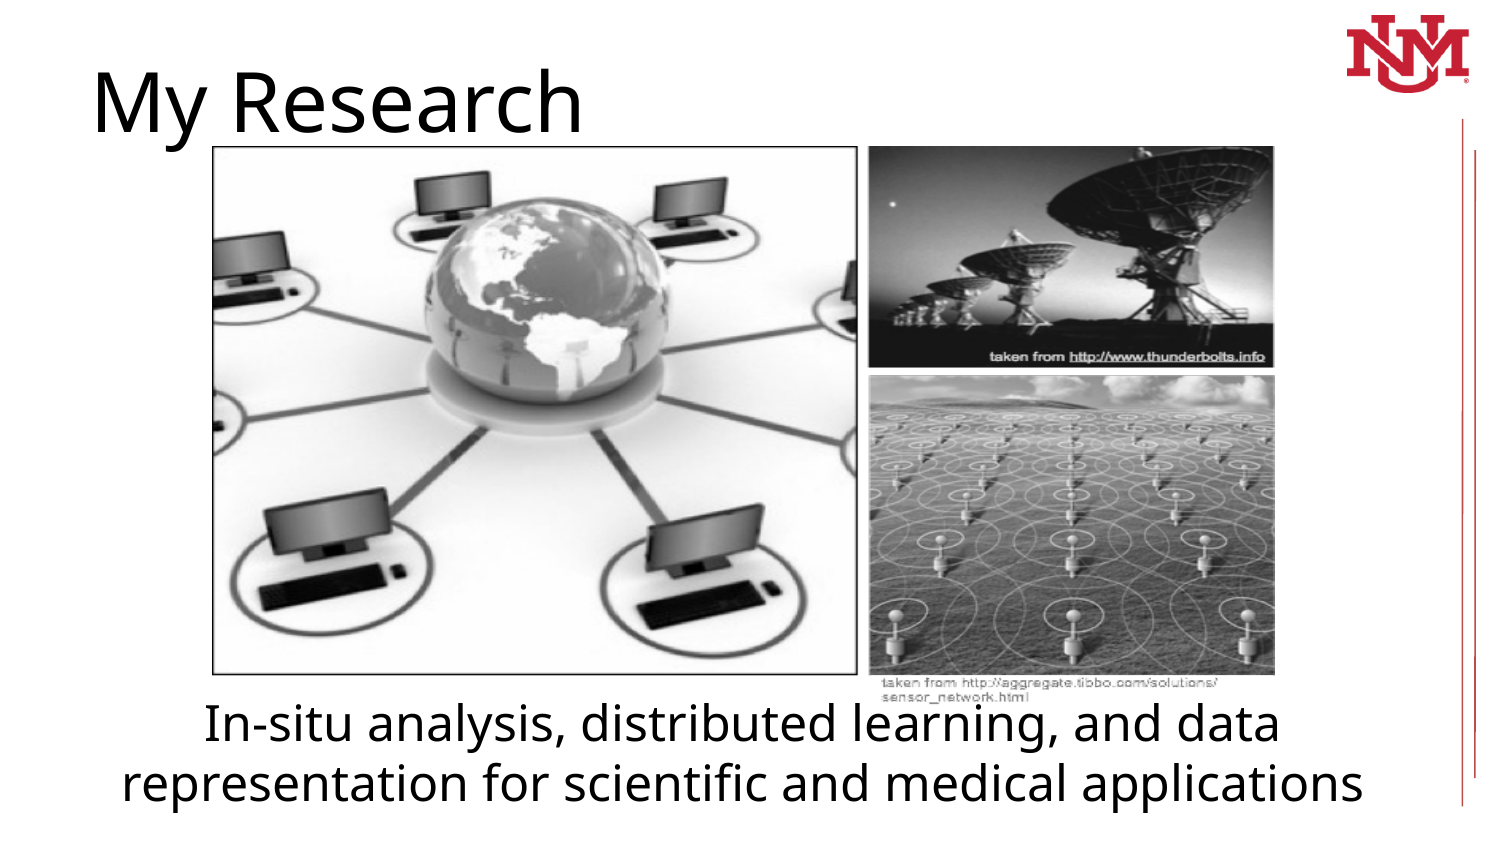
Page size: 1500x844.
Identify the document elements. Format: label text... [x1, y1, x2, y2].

picture [212, 146, 1276, 708]
picture [1347, 15, 1483, 93]
text_box In-situ analysis, distributed learning, and data representation for scientific and medical applications [105, 634, 1381, 819]
title My Research [75, 33, 1200, 175]
